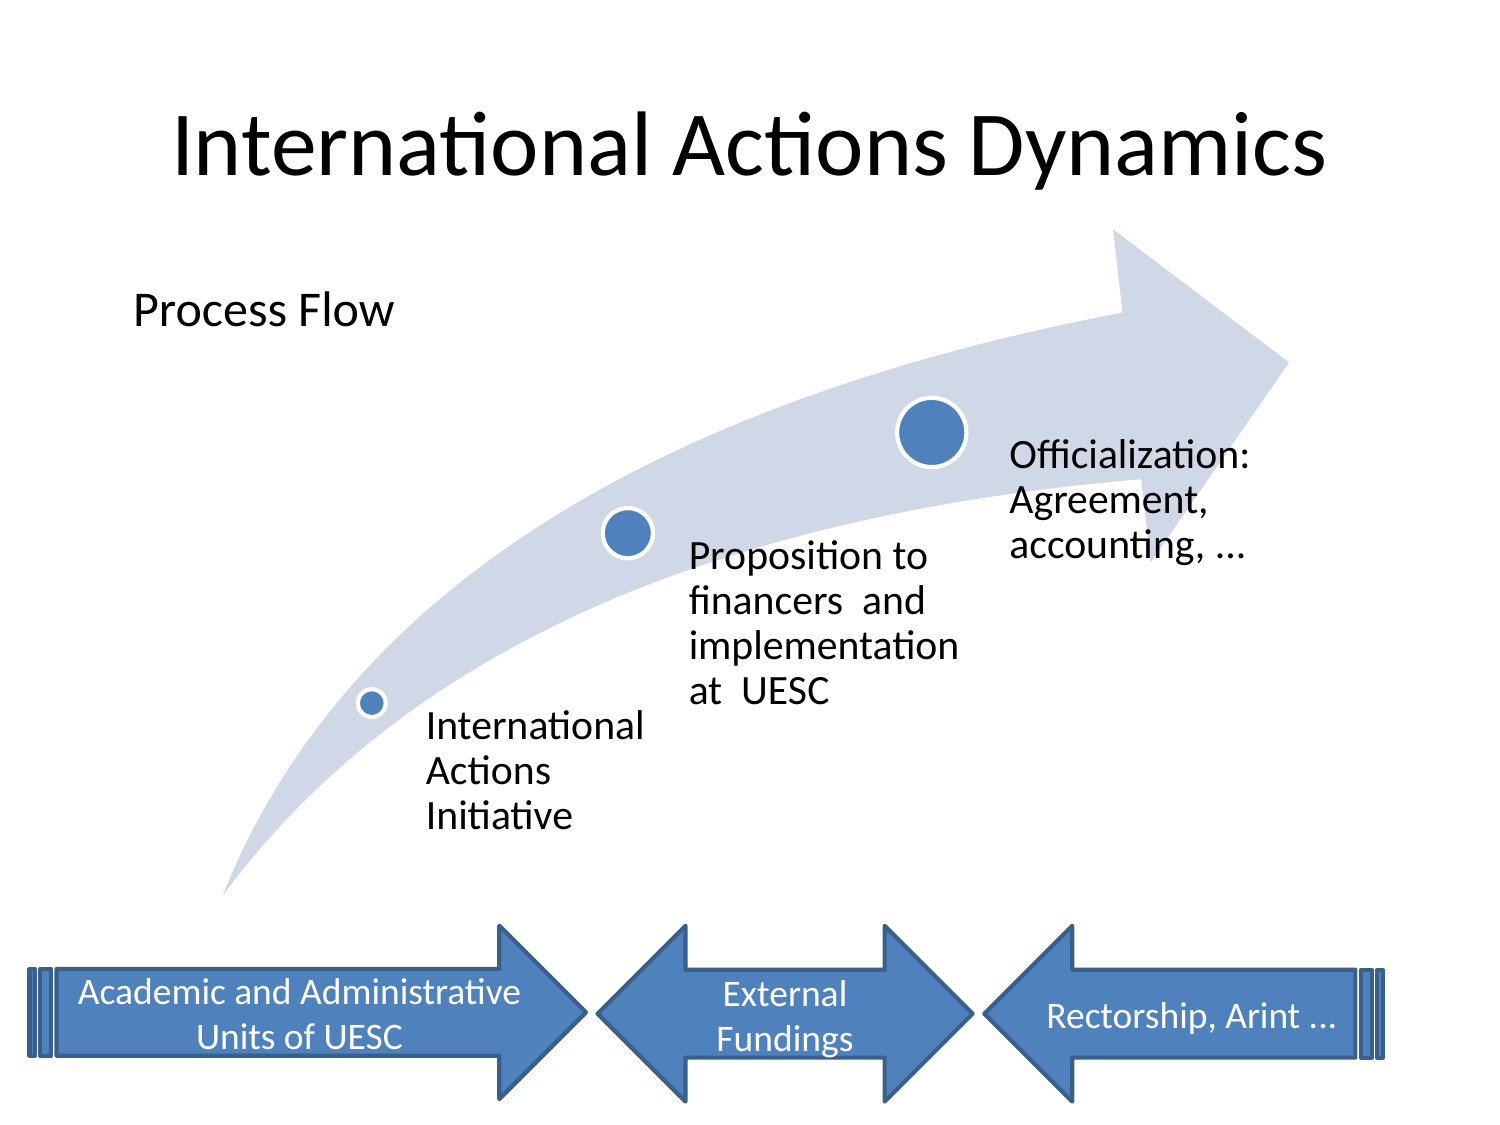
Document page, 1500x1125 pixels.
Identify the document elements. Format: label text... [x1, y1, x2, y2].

text_box Academic and Administrative Units of UESC [27, 967, 37, 1058]
text_box Rectorship, Arint ... [982, 923, 1358, 1104]
text_box Academic and Administrative Units of UESC [54, 923, 589, 1101]
text_box Academic and Administrative Units of UESC [38, 967, 53, 1058]
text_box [93, 228, 1419, 897]
text_box Rectorship, Arint ... [1359, 968, 1374, 1060]
title International Actions Dynamics [75, 45, 1425, 233]
text_box Rectorship, Arint ... [1375, 968, 1385, 1060]
text_box External Fundings [595, 923, 975, 1104]
